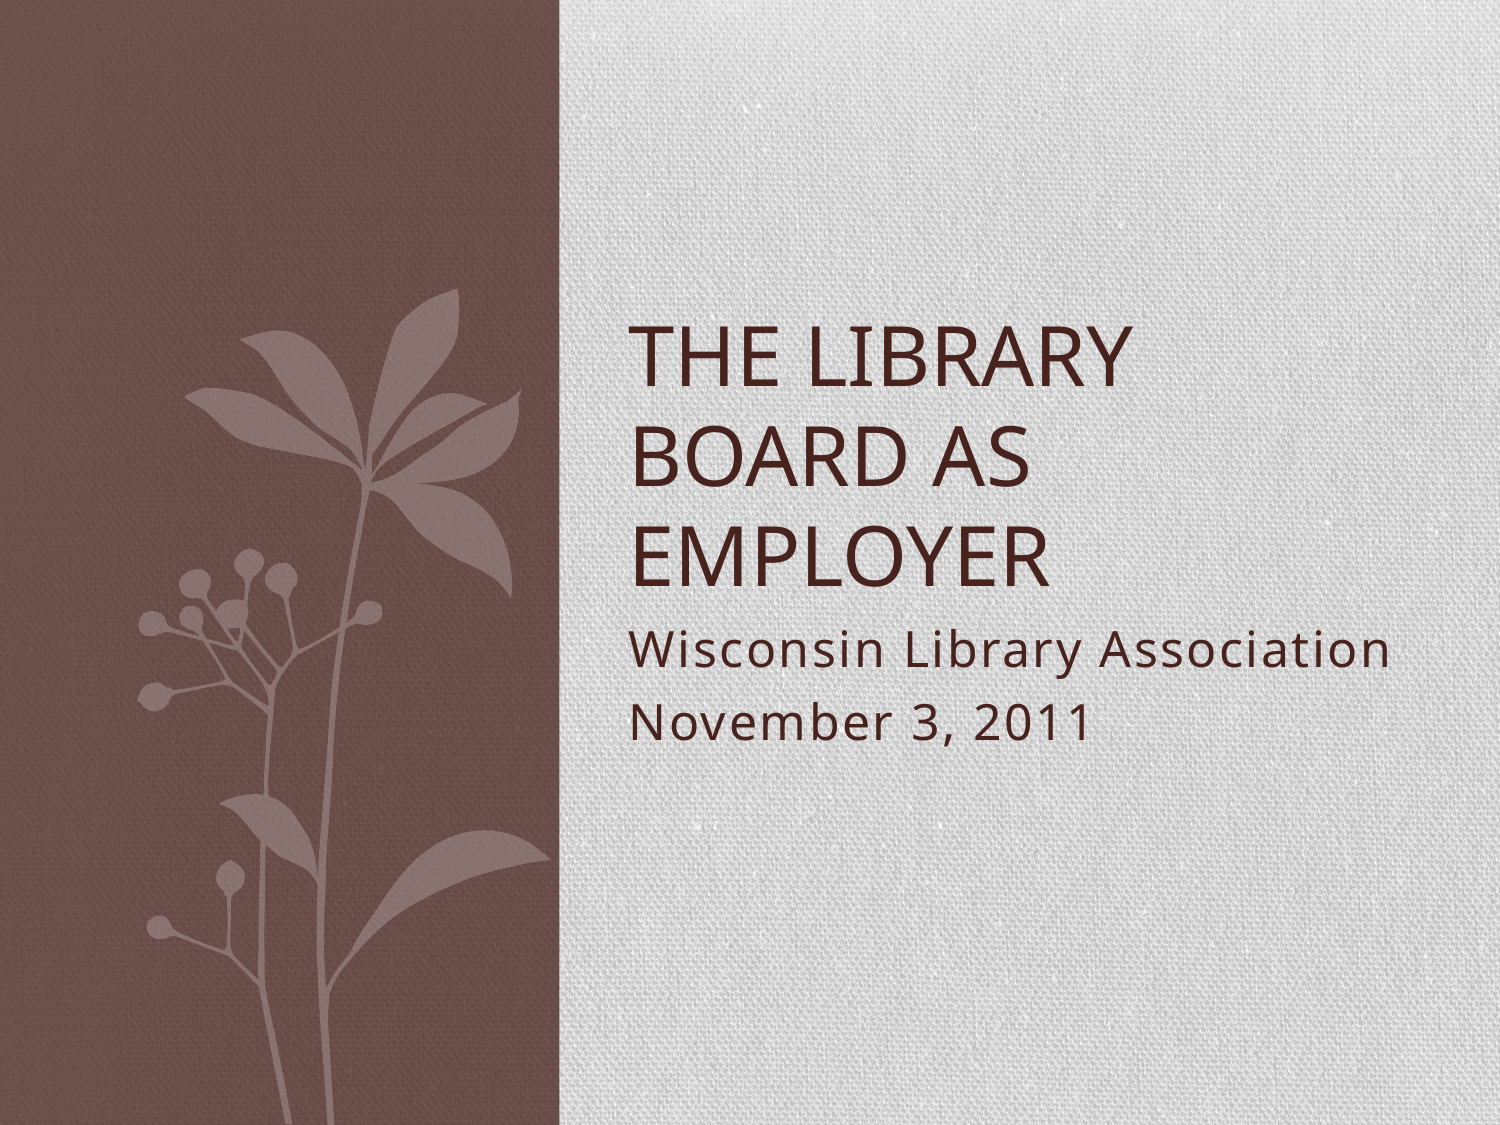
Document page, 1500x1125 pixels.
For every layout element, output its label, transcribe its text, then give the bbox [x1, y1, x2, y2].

subtitle Wisconsin Library Association November 3, 2011 [614, 611, 1454, 870]
title The Library Board as employer [613, 232, 1454, 611]
